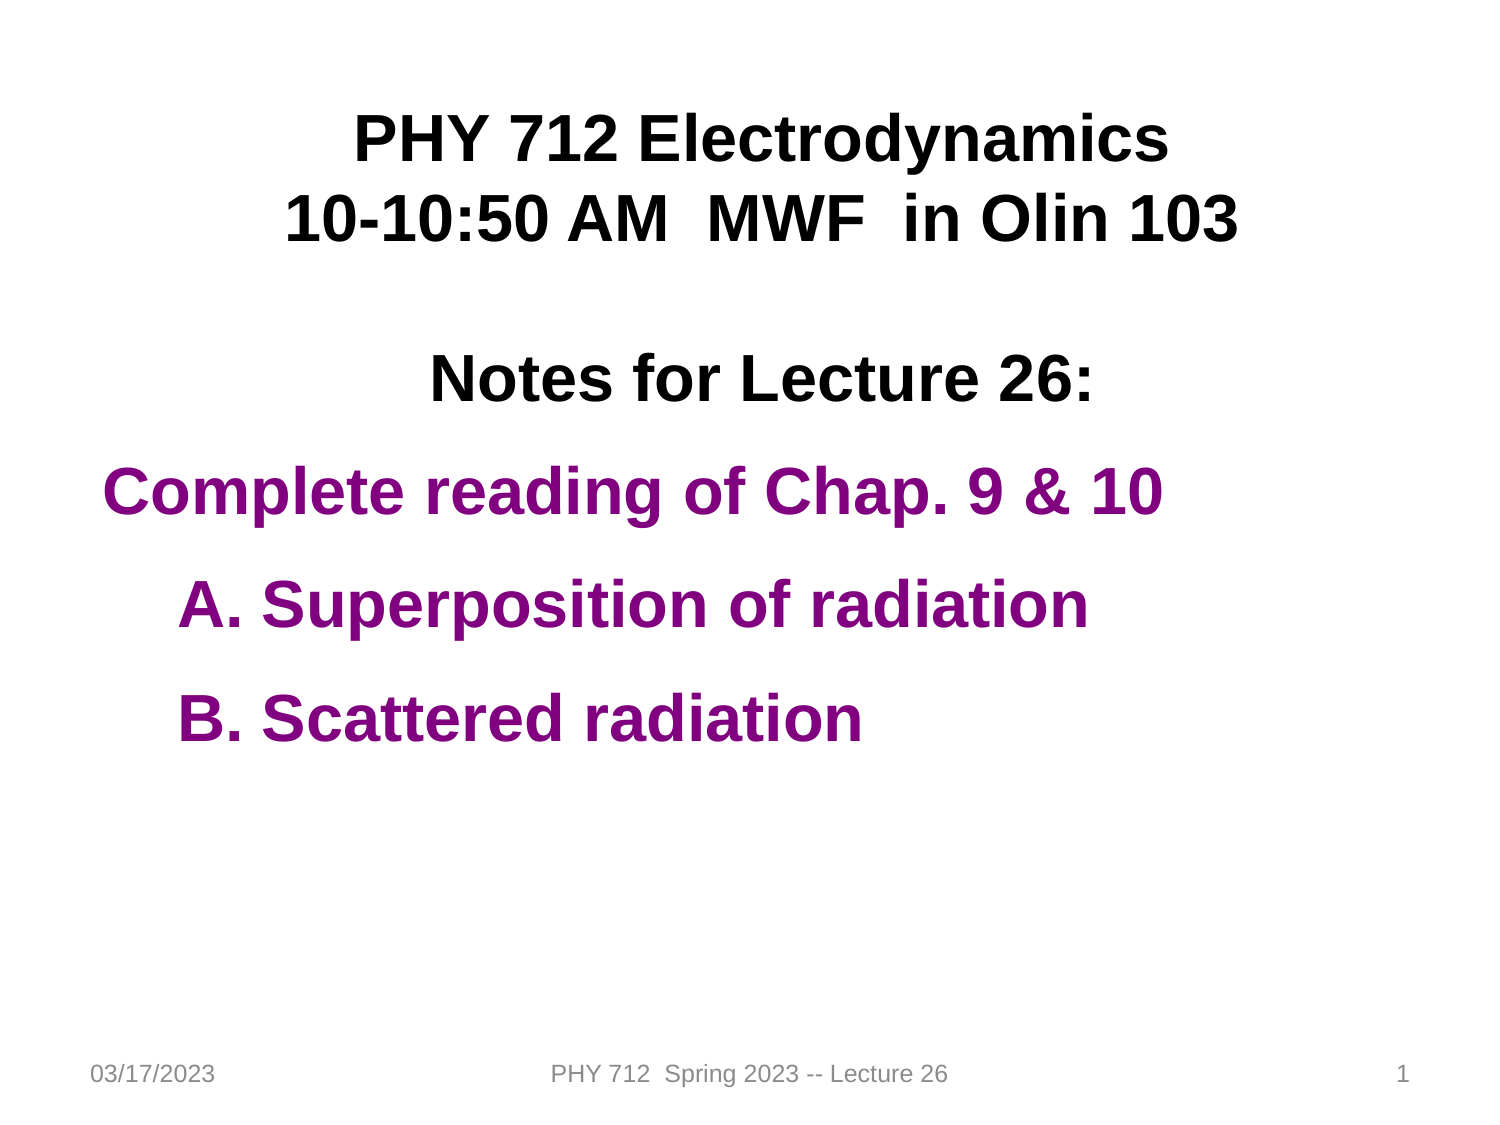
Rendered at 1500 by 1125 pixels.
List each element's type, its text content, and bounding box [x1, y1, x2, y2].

slide_number 1 [1074, 1042, 1425, 1103]
footer PHY 712 Spring 2023 -- Lecture 26 [512, 1042, 988, 1103]
text_box PHY 712 Electrodynamics 10-10:50 AM MWF in Olin 103 Notes for Lecture 26: Complete reading of Chap. 9 & 10 Superposition of radiation Scattered radiation [12, 87, 1500, 762]
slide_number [75, 1042, 425, 1103]
